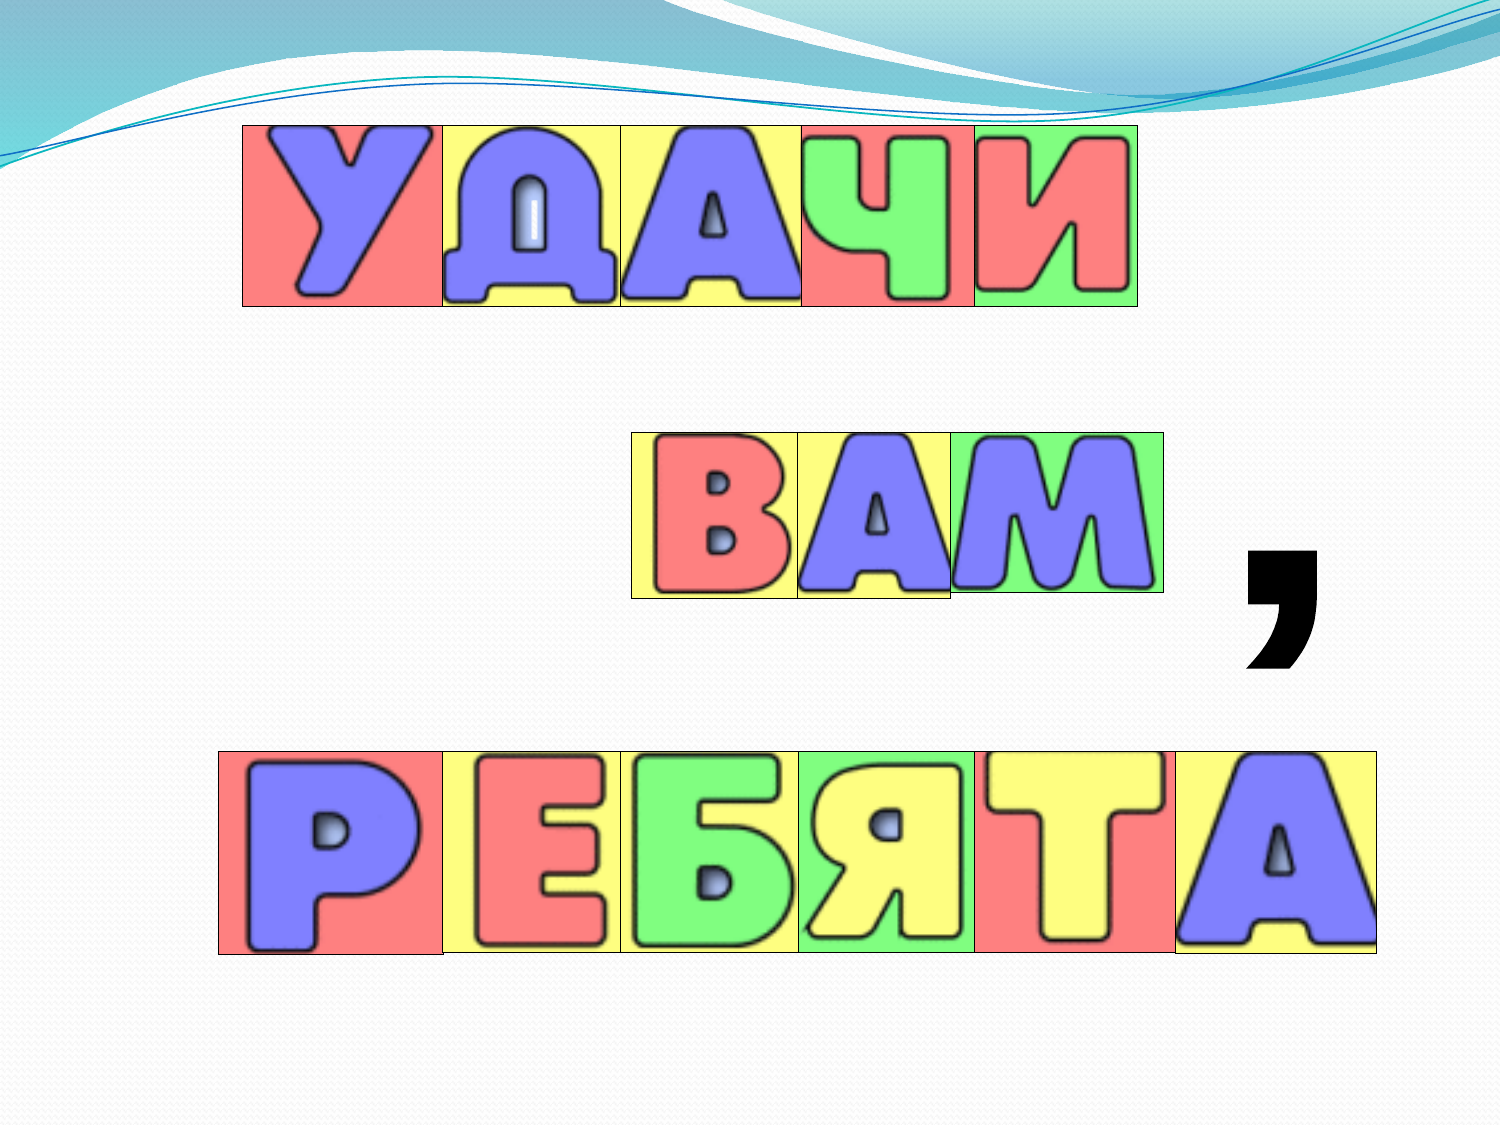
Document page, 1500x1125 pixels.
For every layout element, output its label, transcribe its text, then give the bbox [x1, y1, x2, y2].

picture [241, 125, 1138, 307]
title Рм [75, 115, 1438, 997]
picture [218, 751, 1377, 954]
picture [631, 432, 1164, 599]
